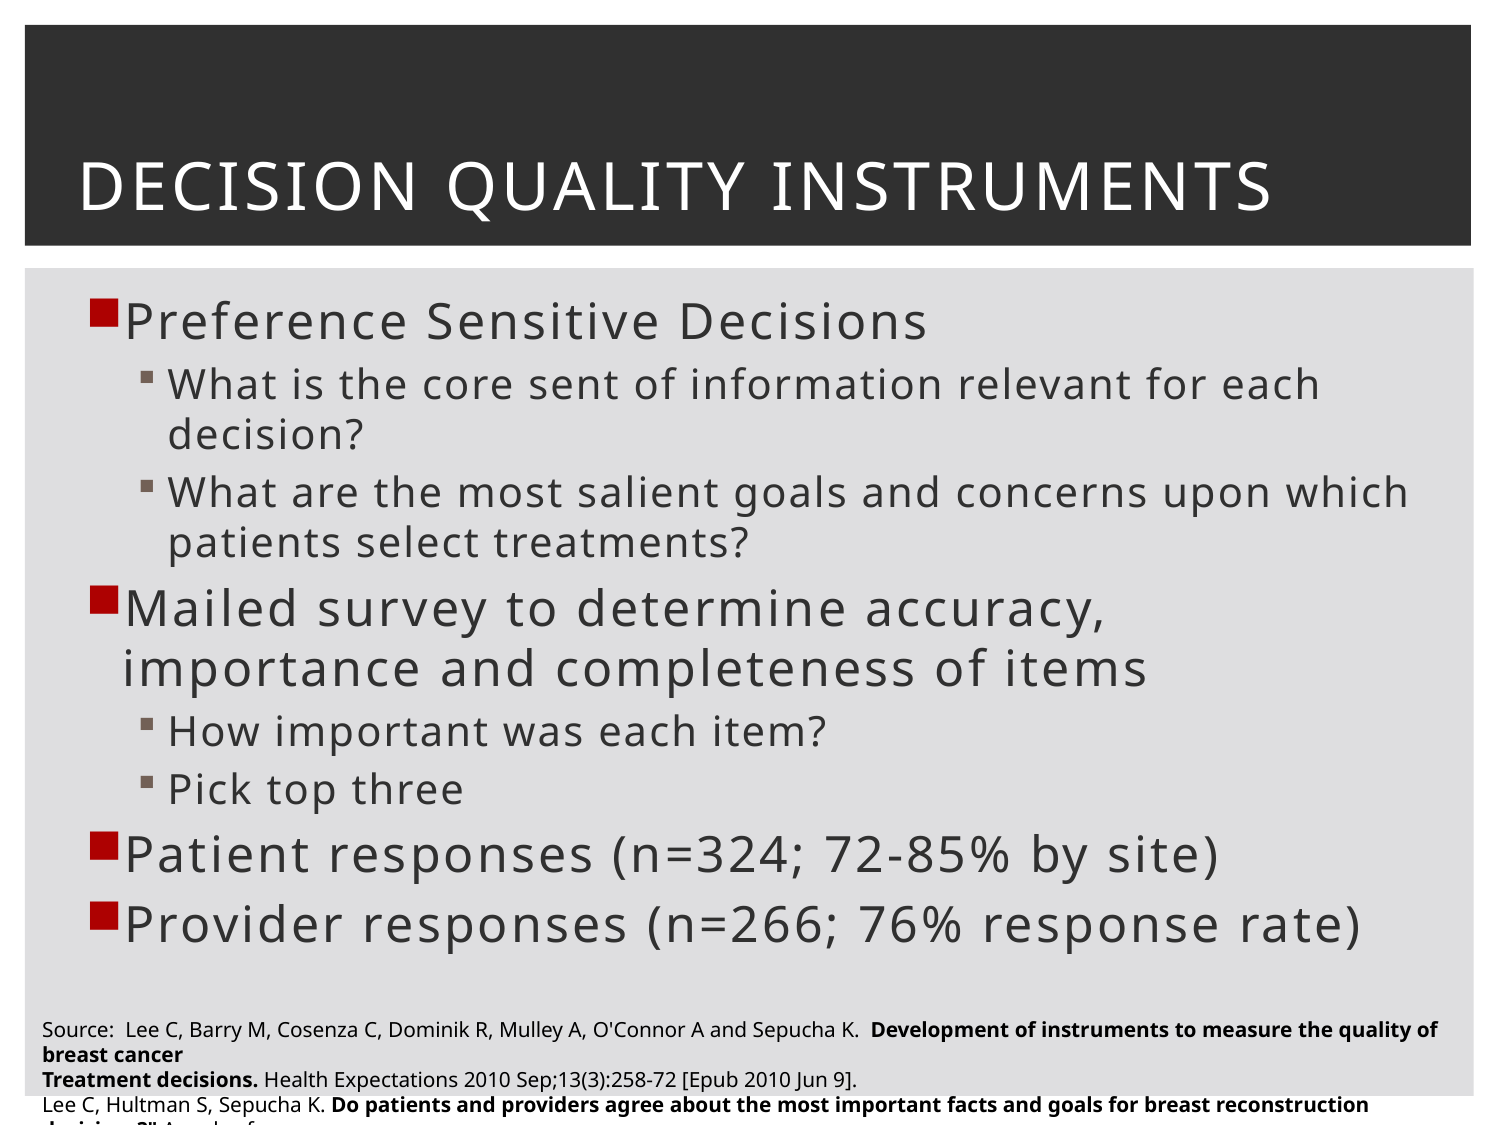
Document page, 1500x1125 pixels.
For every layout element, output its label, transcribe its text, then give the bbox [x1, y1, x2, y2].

text_box Source: Lee C, Barry M, Cosenza C, Dominik R, Mulley A, O'Connor A and Sepucha K. Development of instruments to measure the quality of breast cancer Treatment decisions. Health Expectations 2010 Sep;13(3):258-72 [Epub 2010 Jun 9]. Lee C, Hultman S, Sepucha K. Do patients and providers agree about the most important facts and goals for breast reconstruction decisions?" Annals of Plastic Surgery 2010 May; 64(5):563-6. [27, 1008, 1470, 1125]
title Decision Quality Instruments [62, 36, 1438, 232]
list Preference Sensitive Decisions What is the core sent of information relevant for each decision? What are the most salient goals and concerns upon which patients select treatments? Mailed survey to determine accuracy, importance and completeness of items How important was each item? Pick top three Patient responses (n=324; 72-85% by site) Provider responses (n=266; 76% response rate) [62, 281, 1442, 1005]
